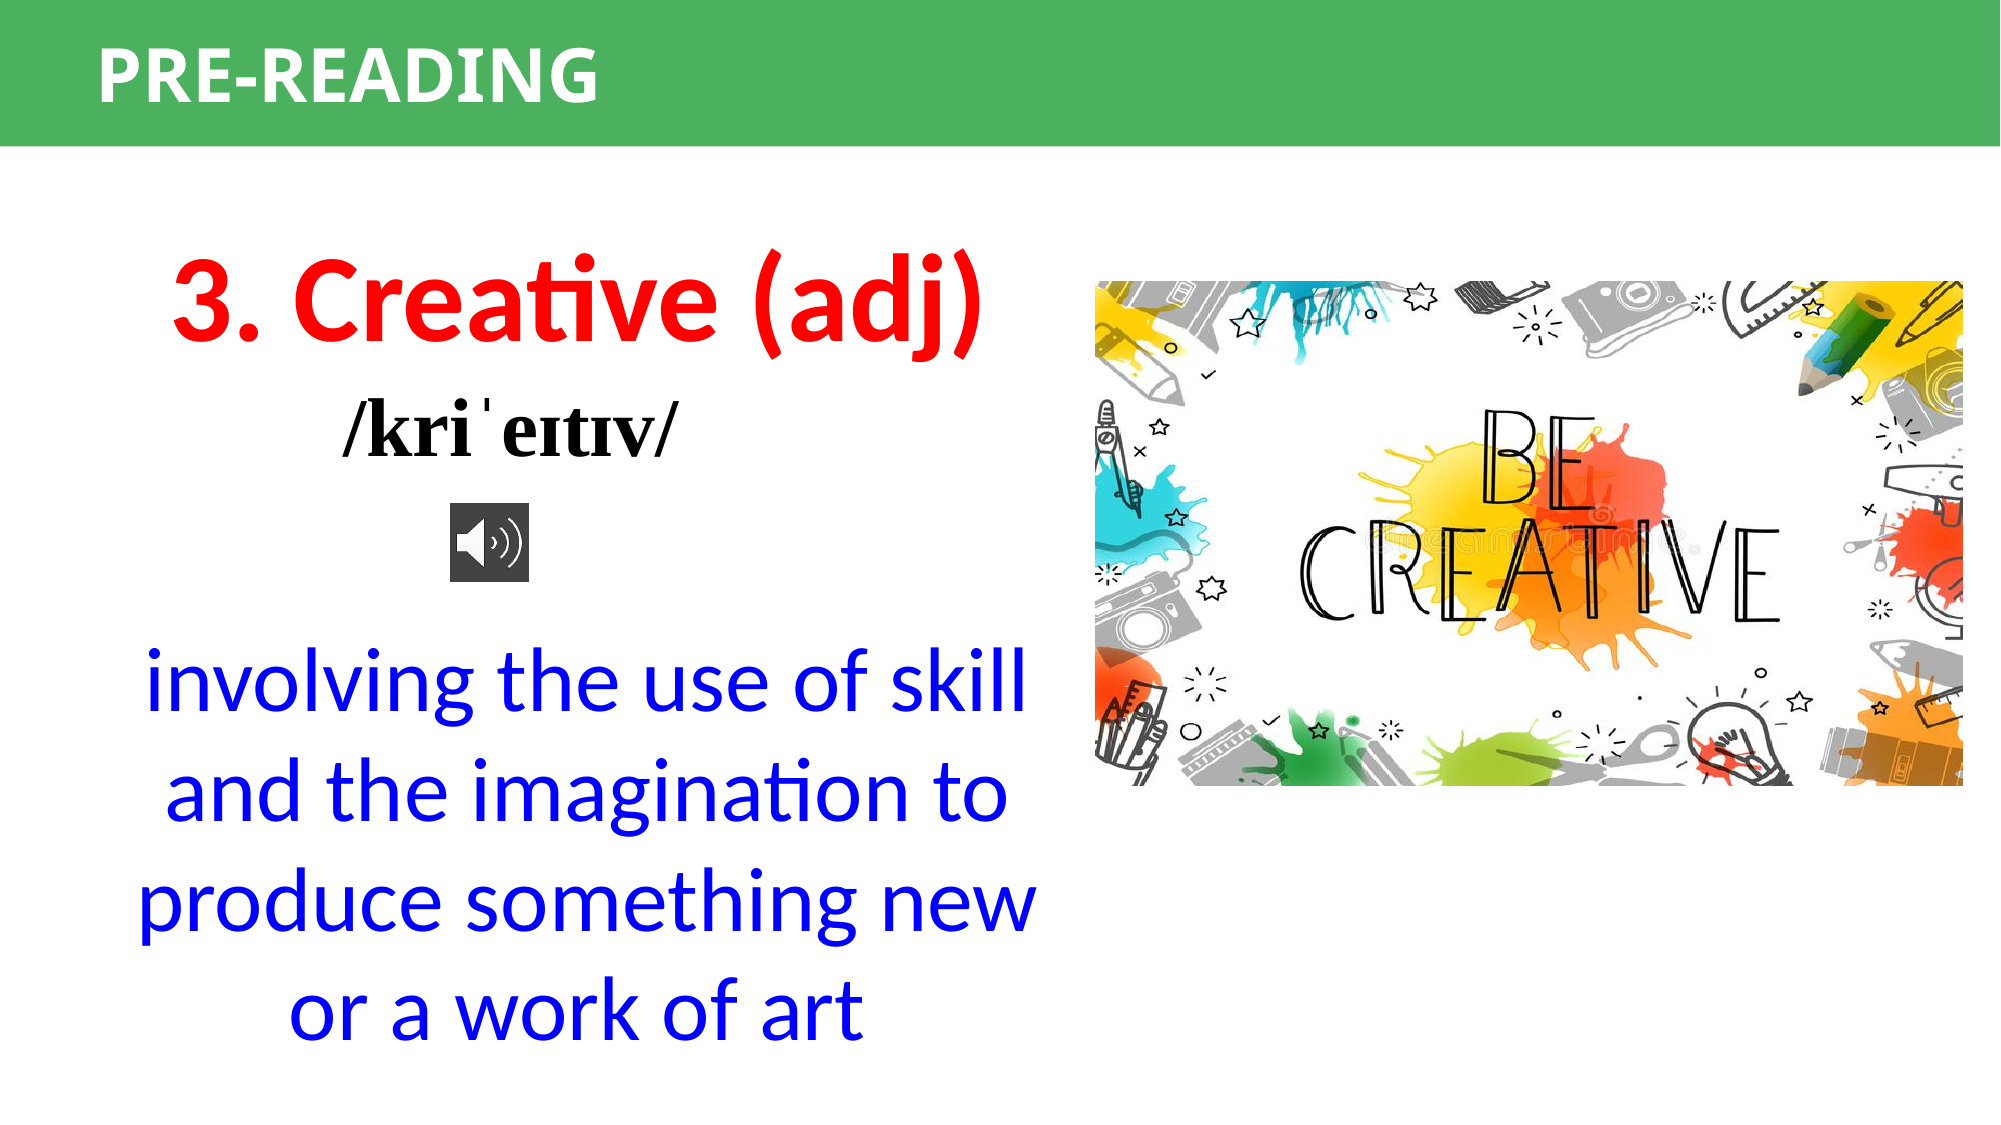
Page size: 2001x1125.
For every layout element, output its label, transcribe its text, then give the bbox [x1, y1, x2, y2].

text_box [0, 0, 2000, 147]
text_box PRE-READING [81, 20, 831, 125]
text_box 3. Creative (adj) [149, 218, 1008, 440]
text_box /kriˈeɪtɪv/ [328, 365, 694, 481]
picture [1094, 281, 1963, 786]
picture [449, 502, 530, 583]
text_box involving the use of skill and the imagination to produce something new or a work of art [92, 611, 1084, 1067]
